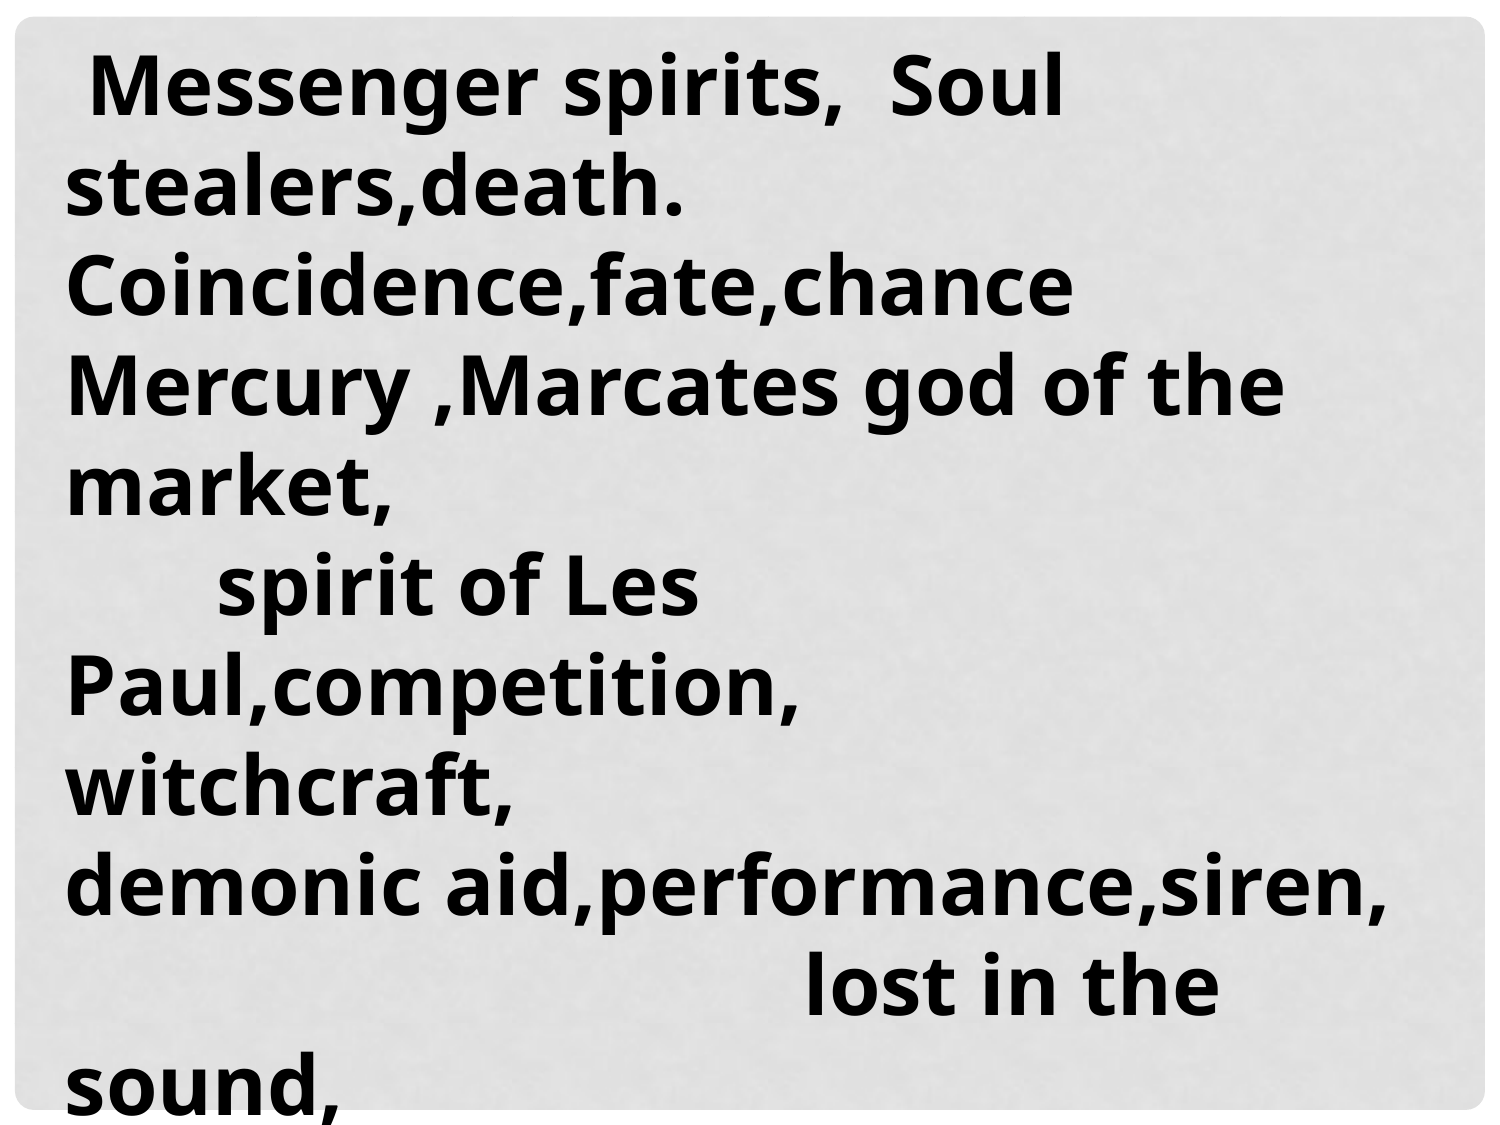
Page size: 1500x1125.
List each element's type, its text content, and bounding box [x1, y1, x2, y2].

text_box Messenger spirits, Soul stealers,death. Coincidence,fate,chance Mercury ,Marcates god of the market, spirit of Les Paul,competition, witchcraft, demonic aid,performance,siren, lost in the sound, [50, 24, 1438, 1125]
